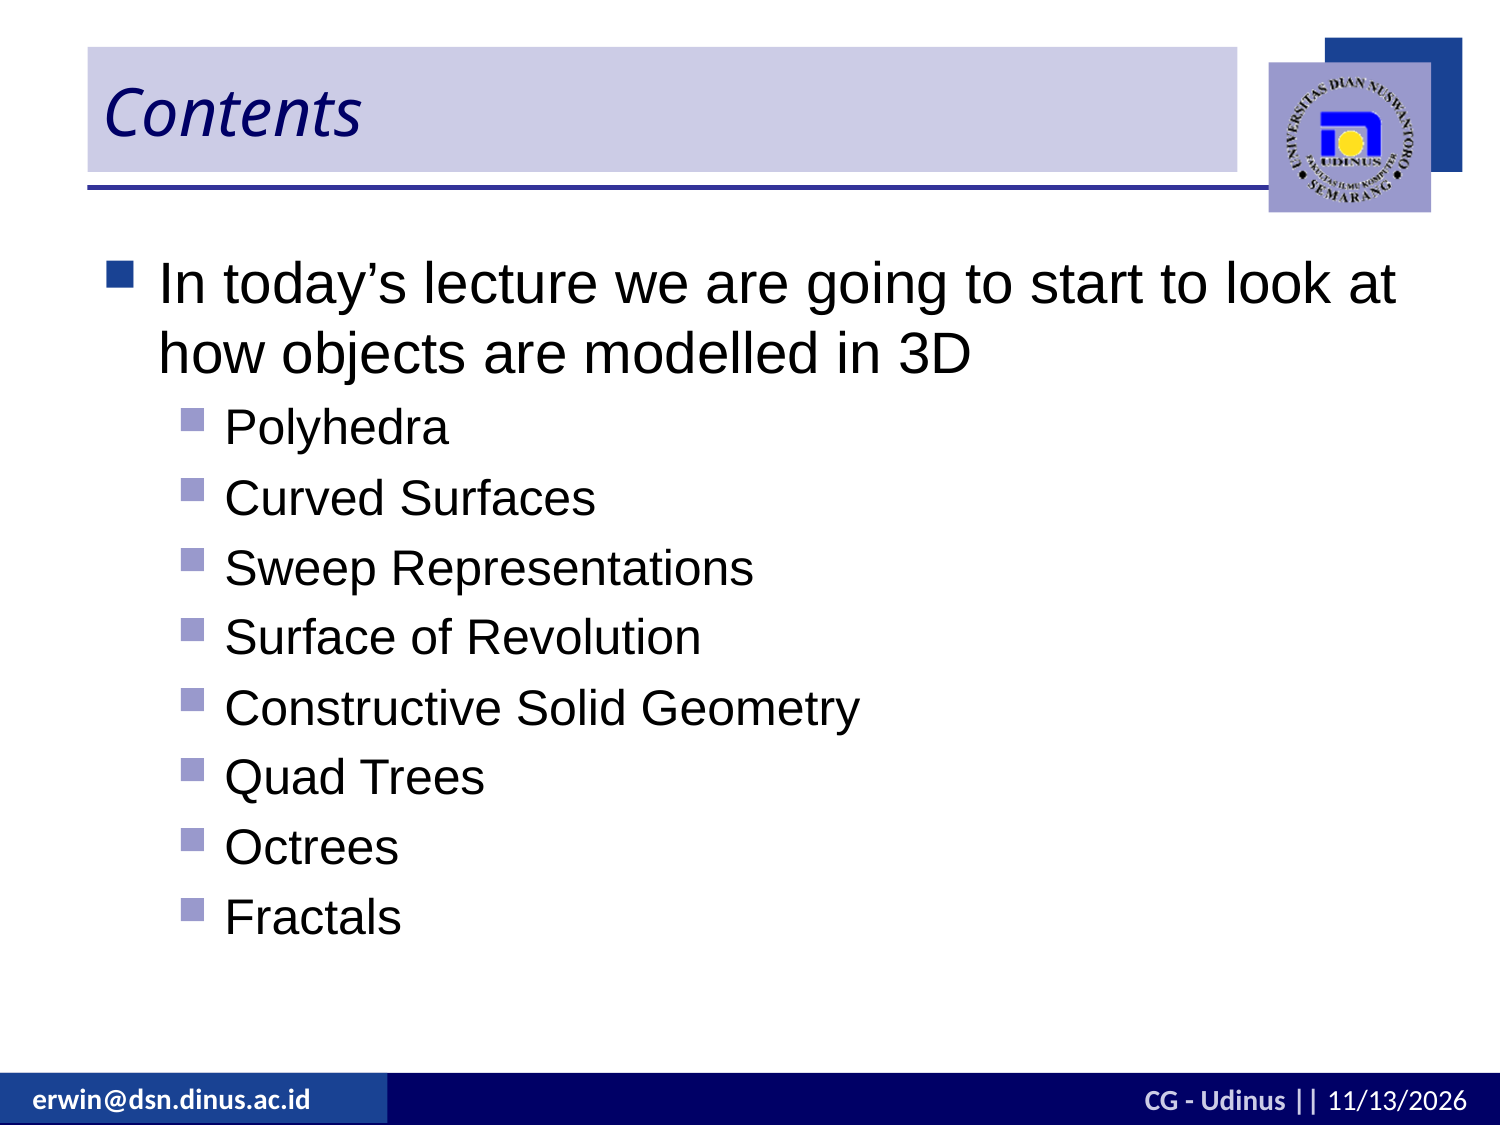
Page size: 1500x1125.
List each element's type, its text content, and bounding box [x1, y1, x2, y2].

picture [1273, 62, 1427, 216]
list In today’s lecture we are going to start to look at how objects are modelled in 3D Polyhedra Curved Surfaces Sweep Representations Surface of Revolution Constructive Solid Geometry Quad Trees Octrees Fractals [87, 237, 1425, 1013]
title Contents [87, 46, 1238, 172]
